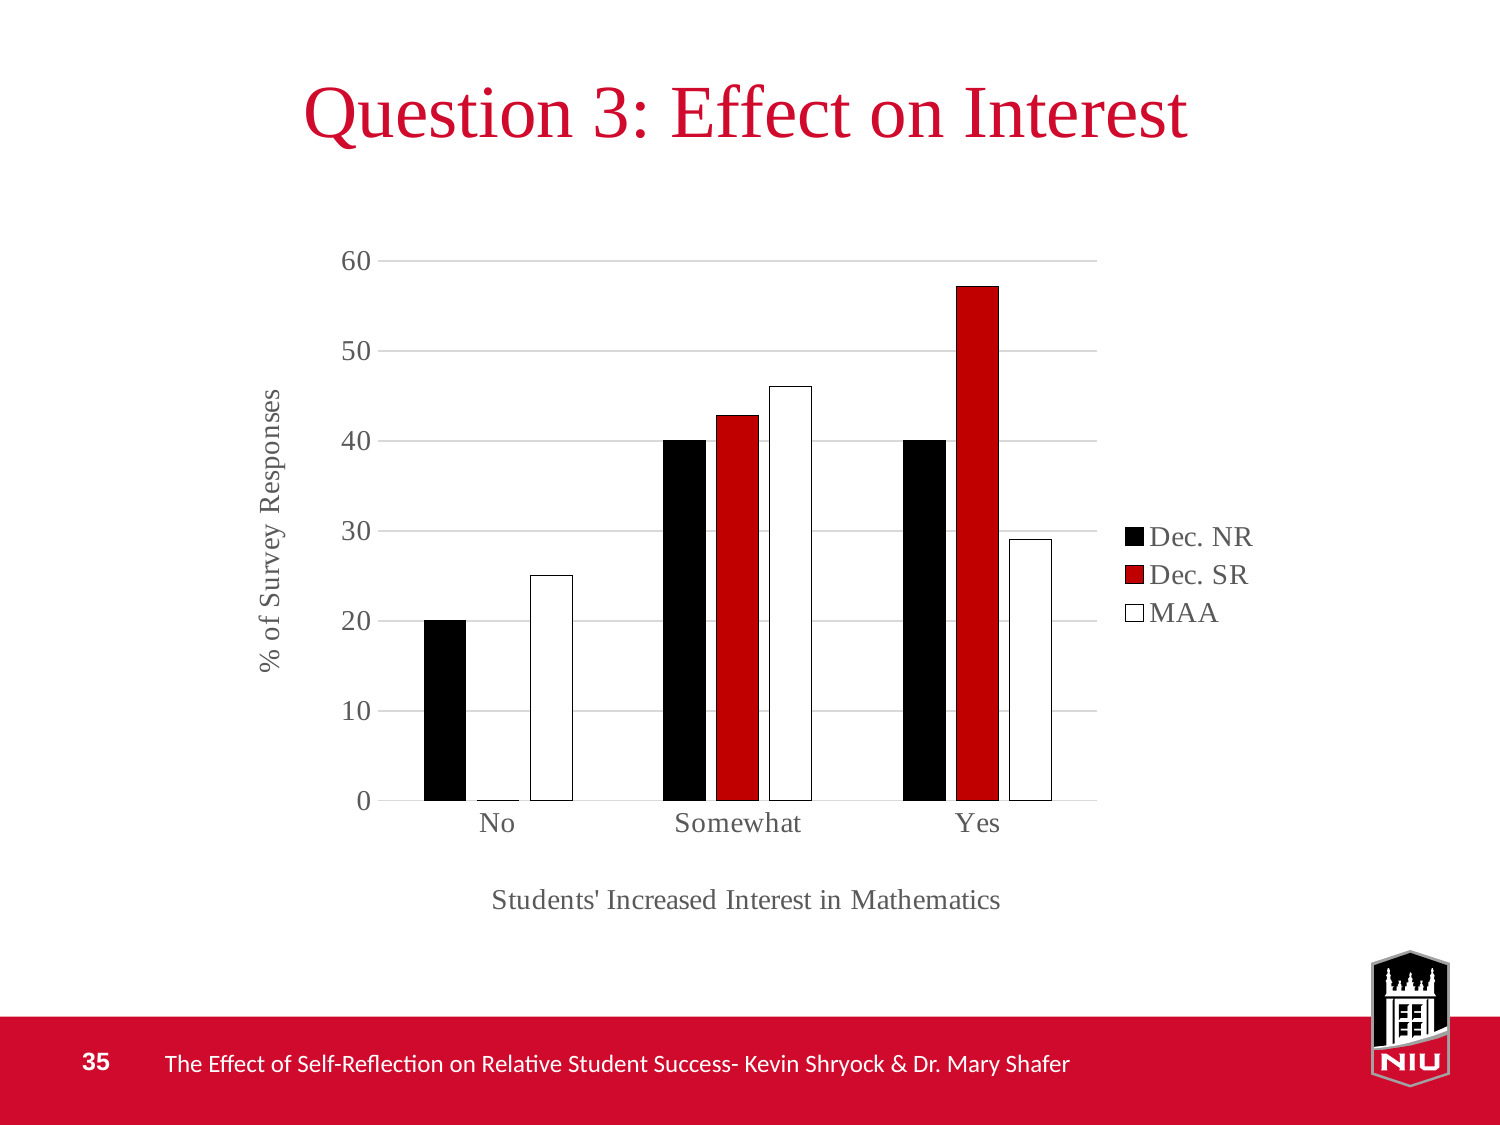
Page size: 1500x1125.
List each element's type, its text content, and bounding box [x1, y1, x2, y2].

slide_number 35 [47, 1038, 125, 1085]
title Question 3: Effect on Interest [69, 62, 1423, 154]
chart [216, 234, 1277, 926]
footer The Effect of Self-Reflection on Relative Student Success- Kevin Shryock & Dr. Mary Shafer [149, 1037, 1225, 1088]
